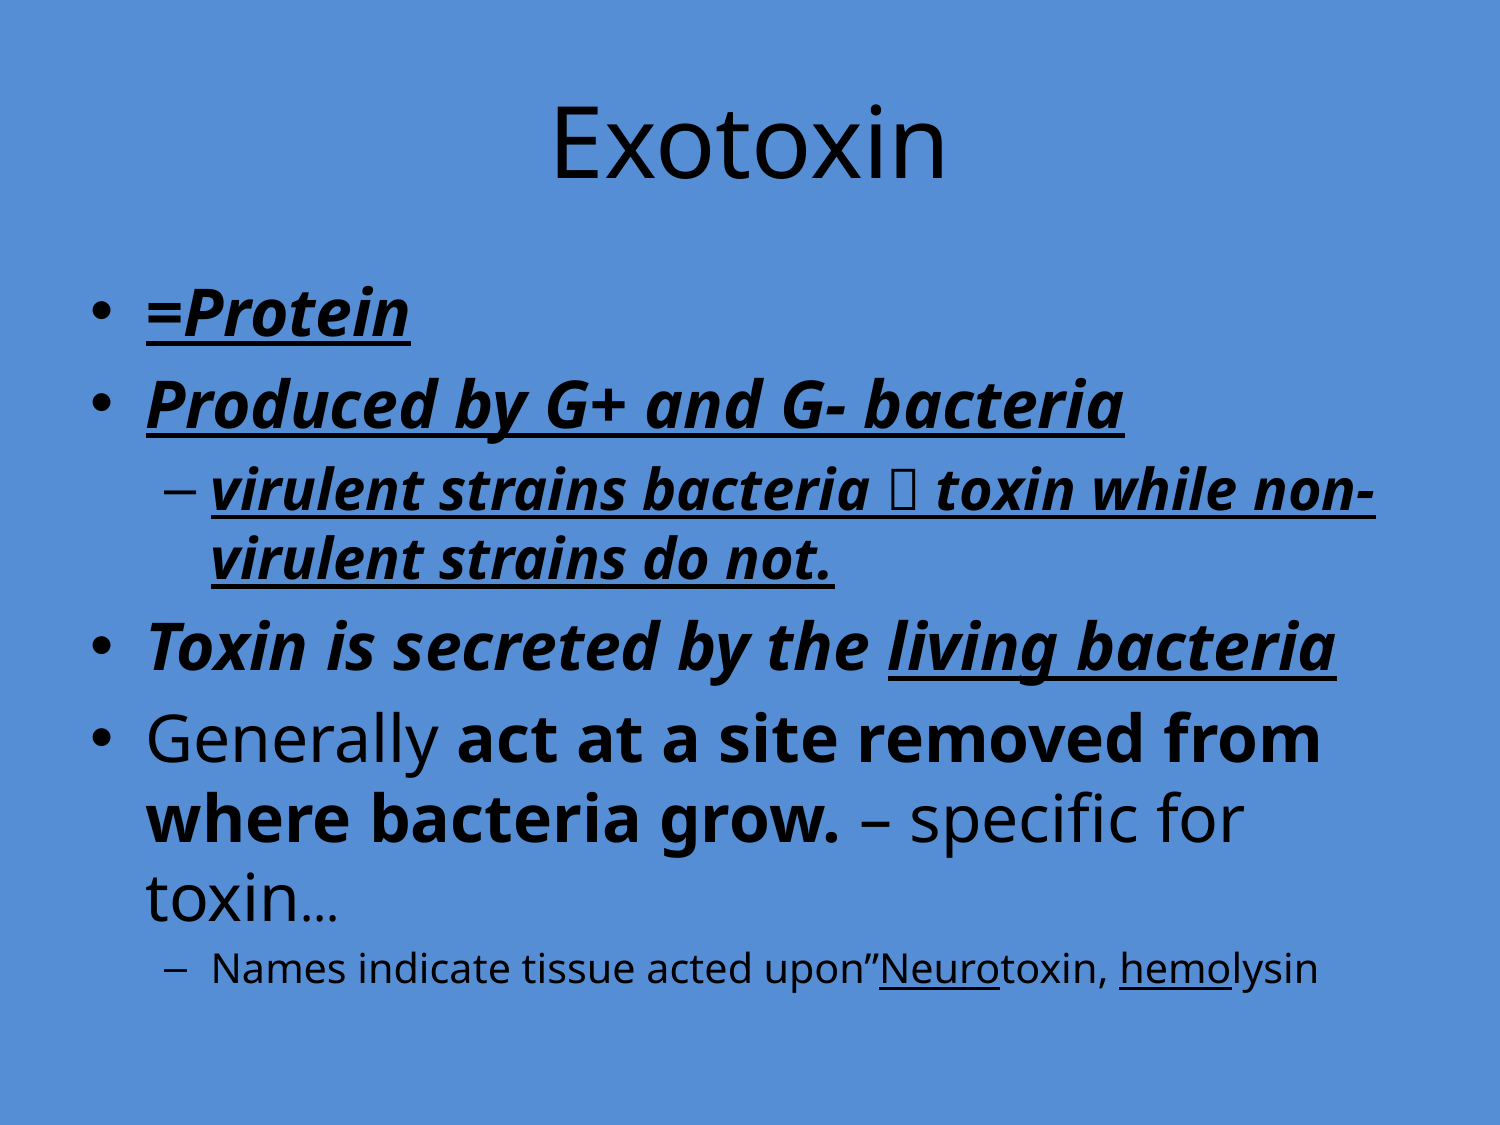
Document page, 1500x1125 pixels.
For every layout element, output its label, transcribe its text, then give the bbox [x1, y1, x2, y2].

title Exotoxin [75, 45, 1425, 233]
list =Protein Produced by G+ and G- bacteria virulent strains bacteria  toxin while non-virulent strains do not. Toxin is secreted by the living bacteria Generally act at a site removed from where bacteria grow. – specific for toxin… Names indicate tissue acted upon”Neurotoxin, hemolysin [75, 262, 1425, 1005]
